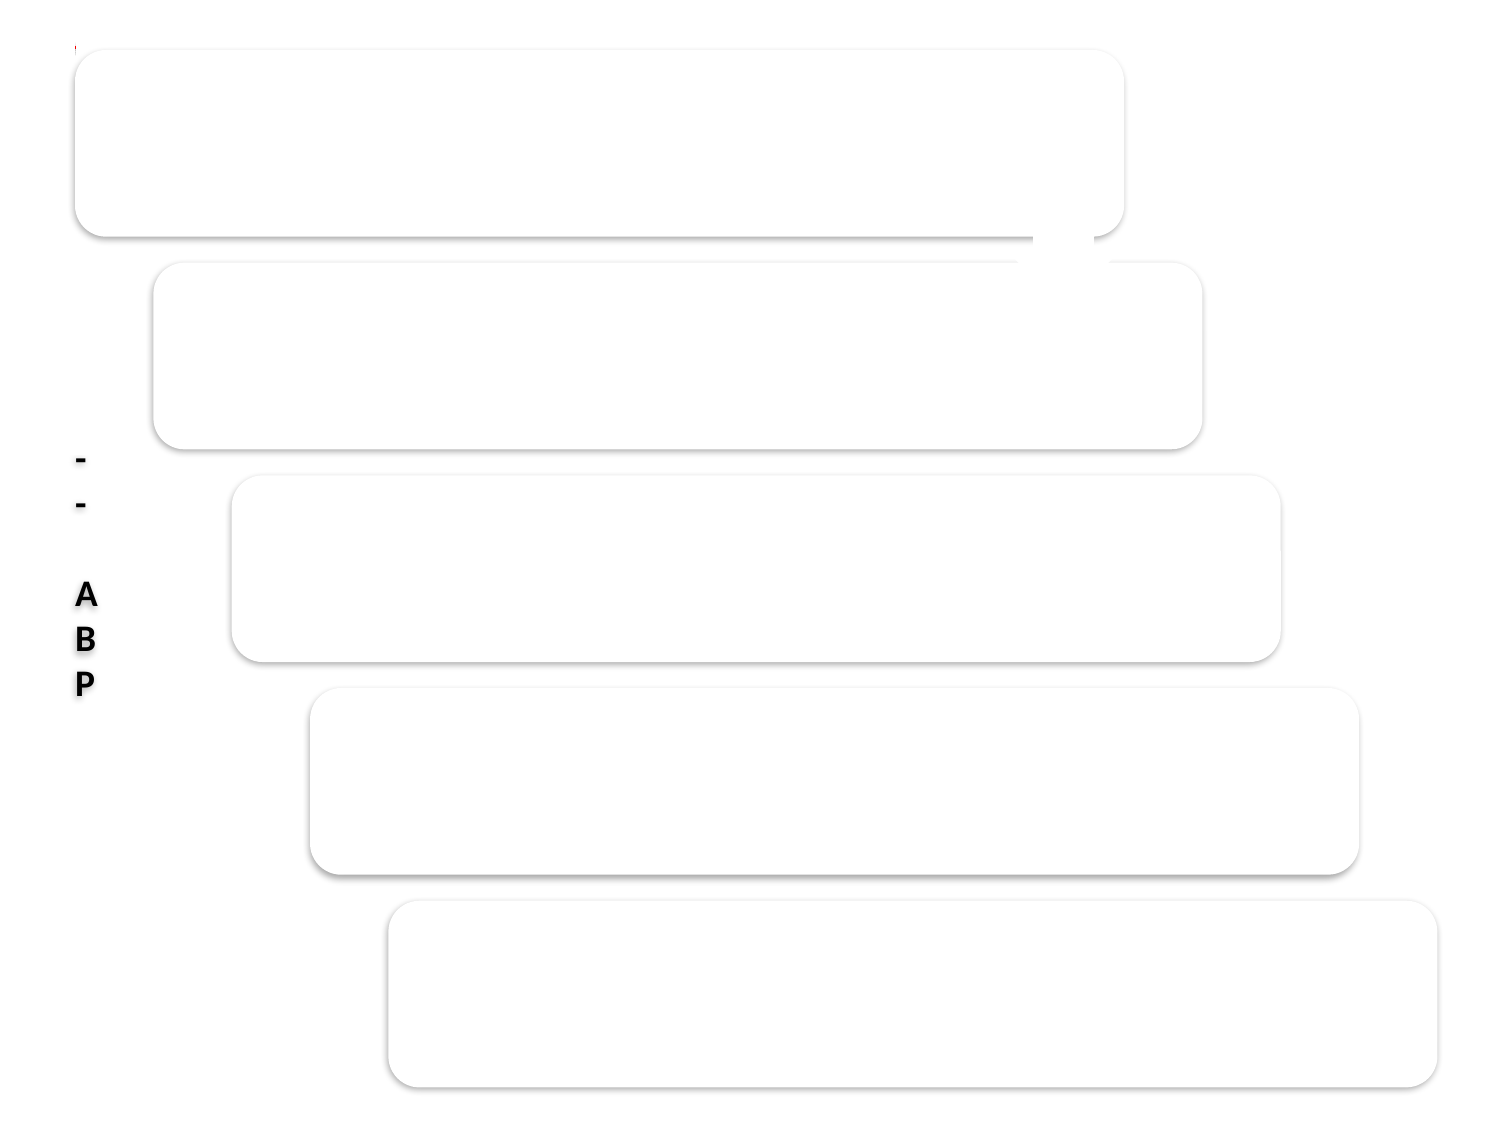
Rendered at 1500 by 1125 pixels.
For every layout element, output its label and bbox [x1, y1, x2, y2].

text_box [74, 49, 1438, 1088]
